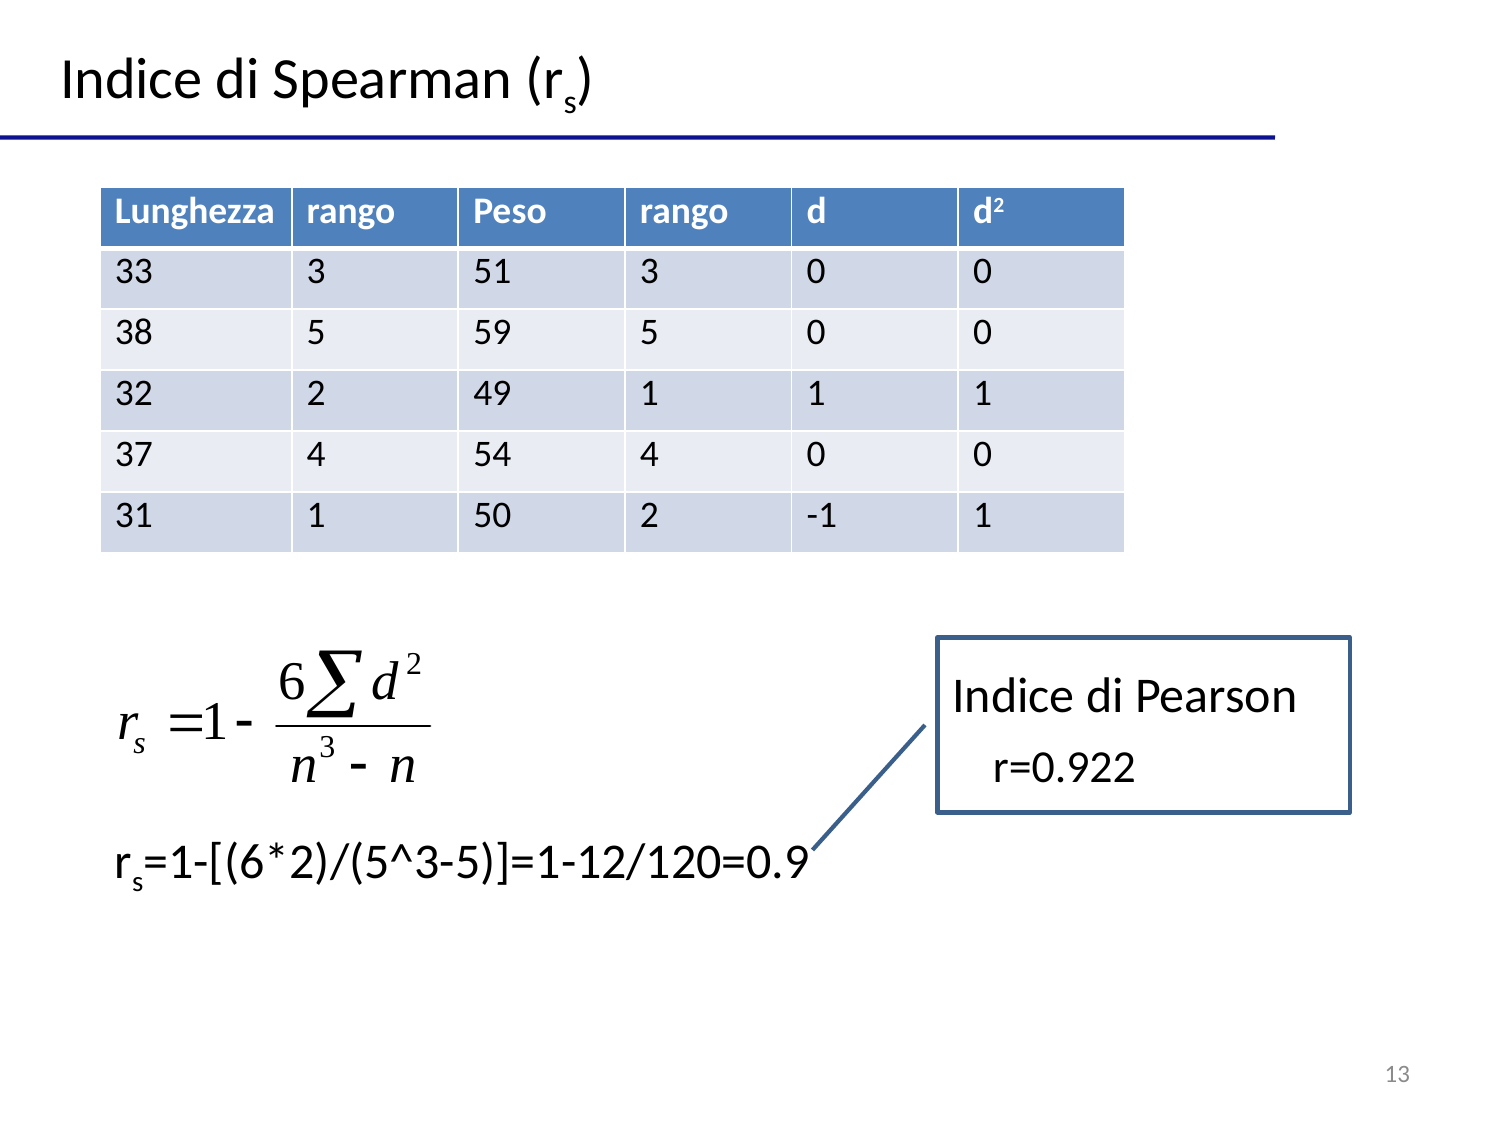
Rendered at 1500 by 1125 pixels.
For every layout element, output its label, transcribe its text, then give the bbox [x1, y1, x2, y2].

table_cell 3 [626, 251, 791, 308]
table_cell 0 [959, 310, 1124, 369]
table_cell 4 [293, 432, 457, 491]
table_cell 59 [459, 310, 624, 369]
table_cell 0 [792, 251, 957, 308]
table_cell 2 [626, 493, 791, 552]
table_cell 0 [792, 310, 957, 369]
table_cell 31 [101, 493, 291, 552]
text_box [935, 635, 1352, 815]
table_cell 3 [293, 251, 457, 308]
table_cell 5 [293, 310, 457, 369]
table_header r=0.922 [950, 737, 1138, 794]
table_cell 1 [959, 493, 1124, 552]
table_cell 5 [626, 310, 791, 369]
table_cell 4 [626, 432, 791, 491]
text_box Indice di Spearman (rs) [45, 32, 610, 128]
table_cell 51 [459, 251, 624, 308]
table_cell 50 [459, 493, 624, 552]
table_cell -1 [792, 493, 957, 552]
table_cell 37 [101, 432, 291, 491]
table_cell 49 [459, 371, 624, 430]
slide_number 13 [1074, 1042, 1425, 1103]
table_header Lunghezza [101, 188, 291, 246]
table_cell 1 [959, 371, 1124, 430]
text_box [108, 639, 442, 795]
table_cell 38 [101, 310, 291, 369]
table_header rango [626, 188, 791, 246]
table_header rango [293, 188, 457, 246]
table_cell 33 [101, 251, 291, 308]
table_cell 32 [101, 371, 291, 430]
table_cell 1 [626, 371, 791, 430]
table_header Peso [459, 188, 624, 246]
table_cell 2 [293, 371, 457, 430]
table_cell 0 [959, 251, 1124, 308]
table_cell 1 [792, 371, 957, 430]
table_cell 0 [792, 432, 957, 491]
table_header d [792, 188, 957, 246]
table_header d2 [959, 188, 1124, 246]
text_box Indice di Pearson [937, 655, 1338, 731]
table_cell 0 [959, 432, 1124, 491]
table_cell 54 [459, 432, 624, 491]
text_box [812, 724, 926, 851]
table_cell 1 [293, 493, 457, 552]
text_box rs=1-[(6*2)/(5^3-5)]=1-12/120=0.9 [99, 821, 863, 905]
